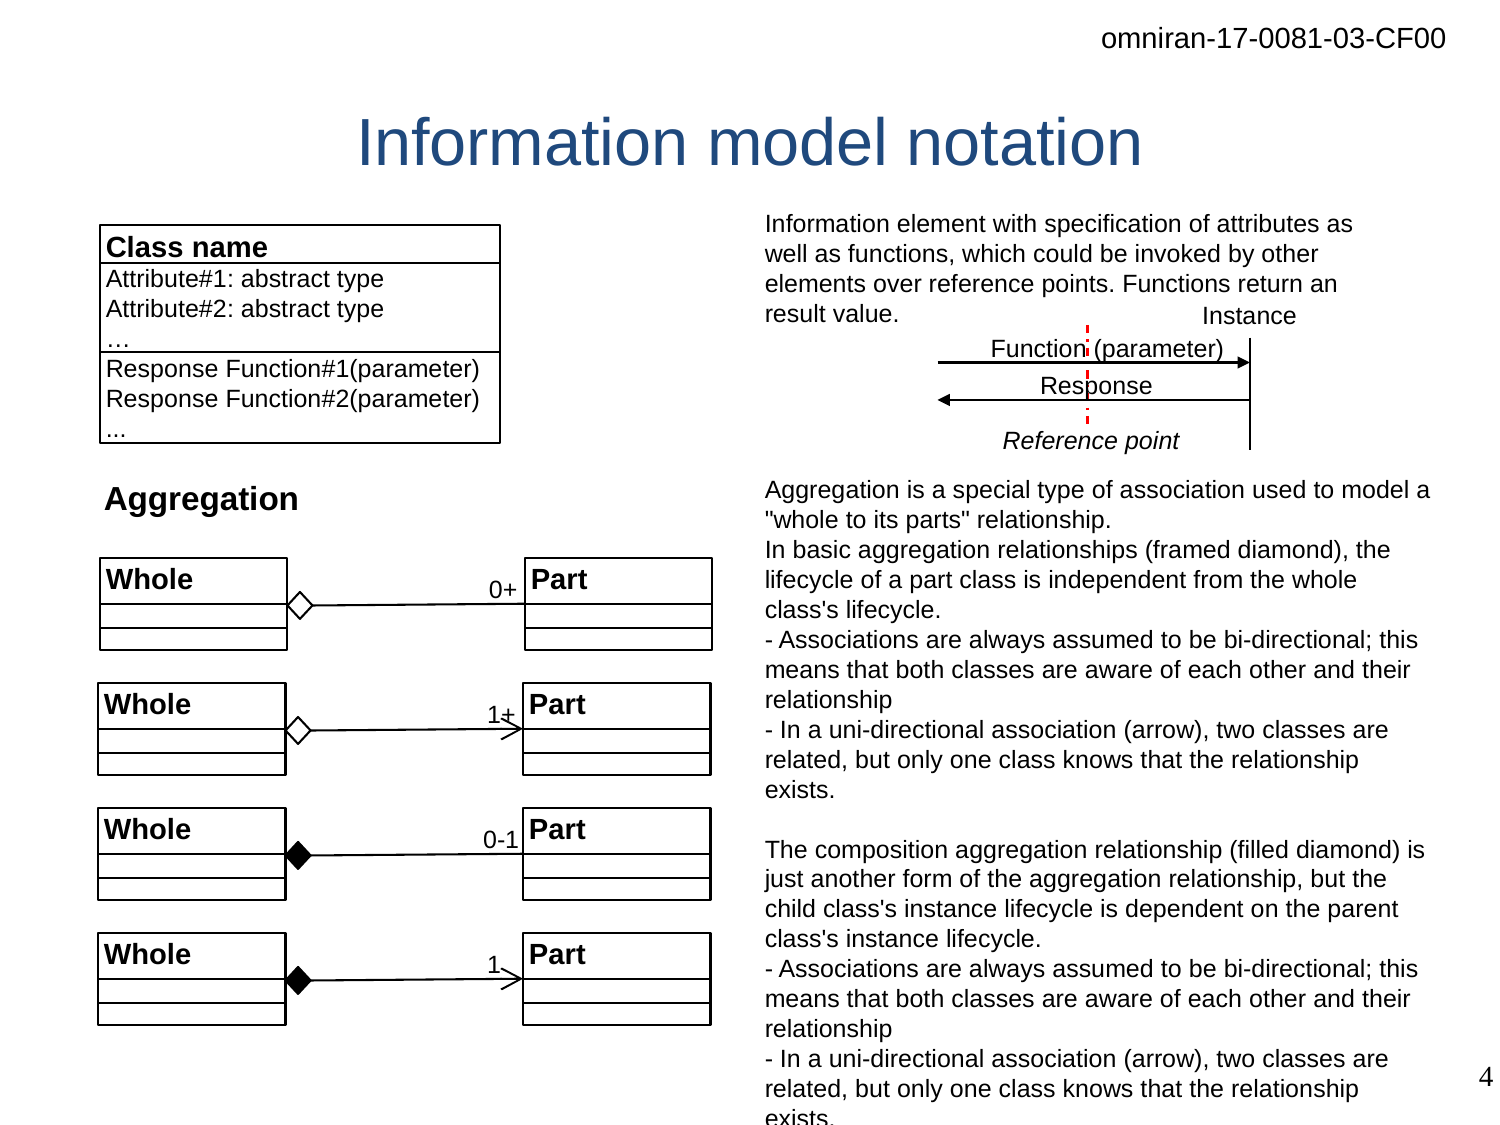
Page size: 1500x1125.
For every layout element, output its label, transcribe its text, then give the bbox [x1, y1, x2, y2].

text_box 0-1 [468, 815, 517, 852]
title Information model notation [75, 45, 1425, 233]
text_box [97, 932, 286, 1026]
text_box 0+ [474, 565, 519, 602]
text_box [97, 807, 286, 901]
text_box Information element with specification of attributes as well as functions, which could be invoked by other elements over reference points. Functions return an result value. [750, 199, 1375, 335]
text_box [99, 557, 288, 651]
text_box Class name Attribute#1: abstract type Attribute#2: abstract type … Response Function#1(parameter) Response Function#2(parameter) ... [99, 224, 500, 262]
text_box 1 [472, 940, 516, 977]
text_box Reference point [987, 417, 1195, 462]
text_box Aggregation is a special type of association used to model a "whole to its parts" relationship. In basic aggregation relationships (framed diamond), the lifecycle of a part class is independent from the whole class's lifecycle. - Associations are always assumed to be bi-directional; this means that both classes are aware of each other and their relationship - In a uni-directional association (arrow), two classes are related, but only one class knows that the relationship exists. The composition aggregation relationship (filled diamond) is just another form of the aggregation relationship, but the child class's instance lifecycle is dependent on the parent class's instance lifecycle. - Associations are always assumed to be bi-directional; this means that both classes are aware of each other and their relationship - In a uni-directional association (arrow), two classes are related, but only one class knows that the relationship exists. [750, 466, 1450, 1125]
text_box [524, 557, 713, 651]
text_box Function (parameter) [1088, 324, 1240, 361]
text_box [97, 682, 286, 776]
text_box Class name Attribute#1: abstract type Attribute#2: abstract type … Response Function#1(parameter) Response Function#2(parameter) ... [99, 268, 500, 351]
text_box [522, 682, 711, 776]
text_box [291, 966, 309, 994]
text_box Class name Attribute#1: abstract type Attribute#2: abstract type … Response Function#1(parameter) Response Function#2(parameter) ... [99, 358, 500, 444]
text_box Aggregation [88, 469, 315, 525]
text_box [291, 716, 309, 744]
text_box Function (parameter) [975, 324, 1087, 361]
text_box [291, 591, 311, 619]
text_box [522, 932, 711, 1026]
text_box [522, 807, 711, 901]
text_box Response [1091, 371, 1168, 399]
text_box 1+ [472, 690, 517, 727]
text_box Instance [1187, 292, 1313, 337]
text_box [291, 841, 309, 869]
text_box Response [1025, 371, 1083, 399]
